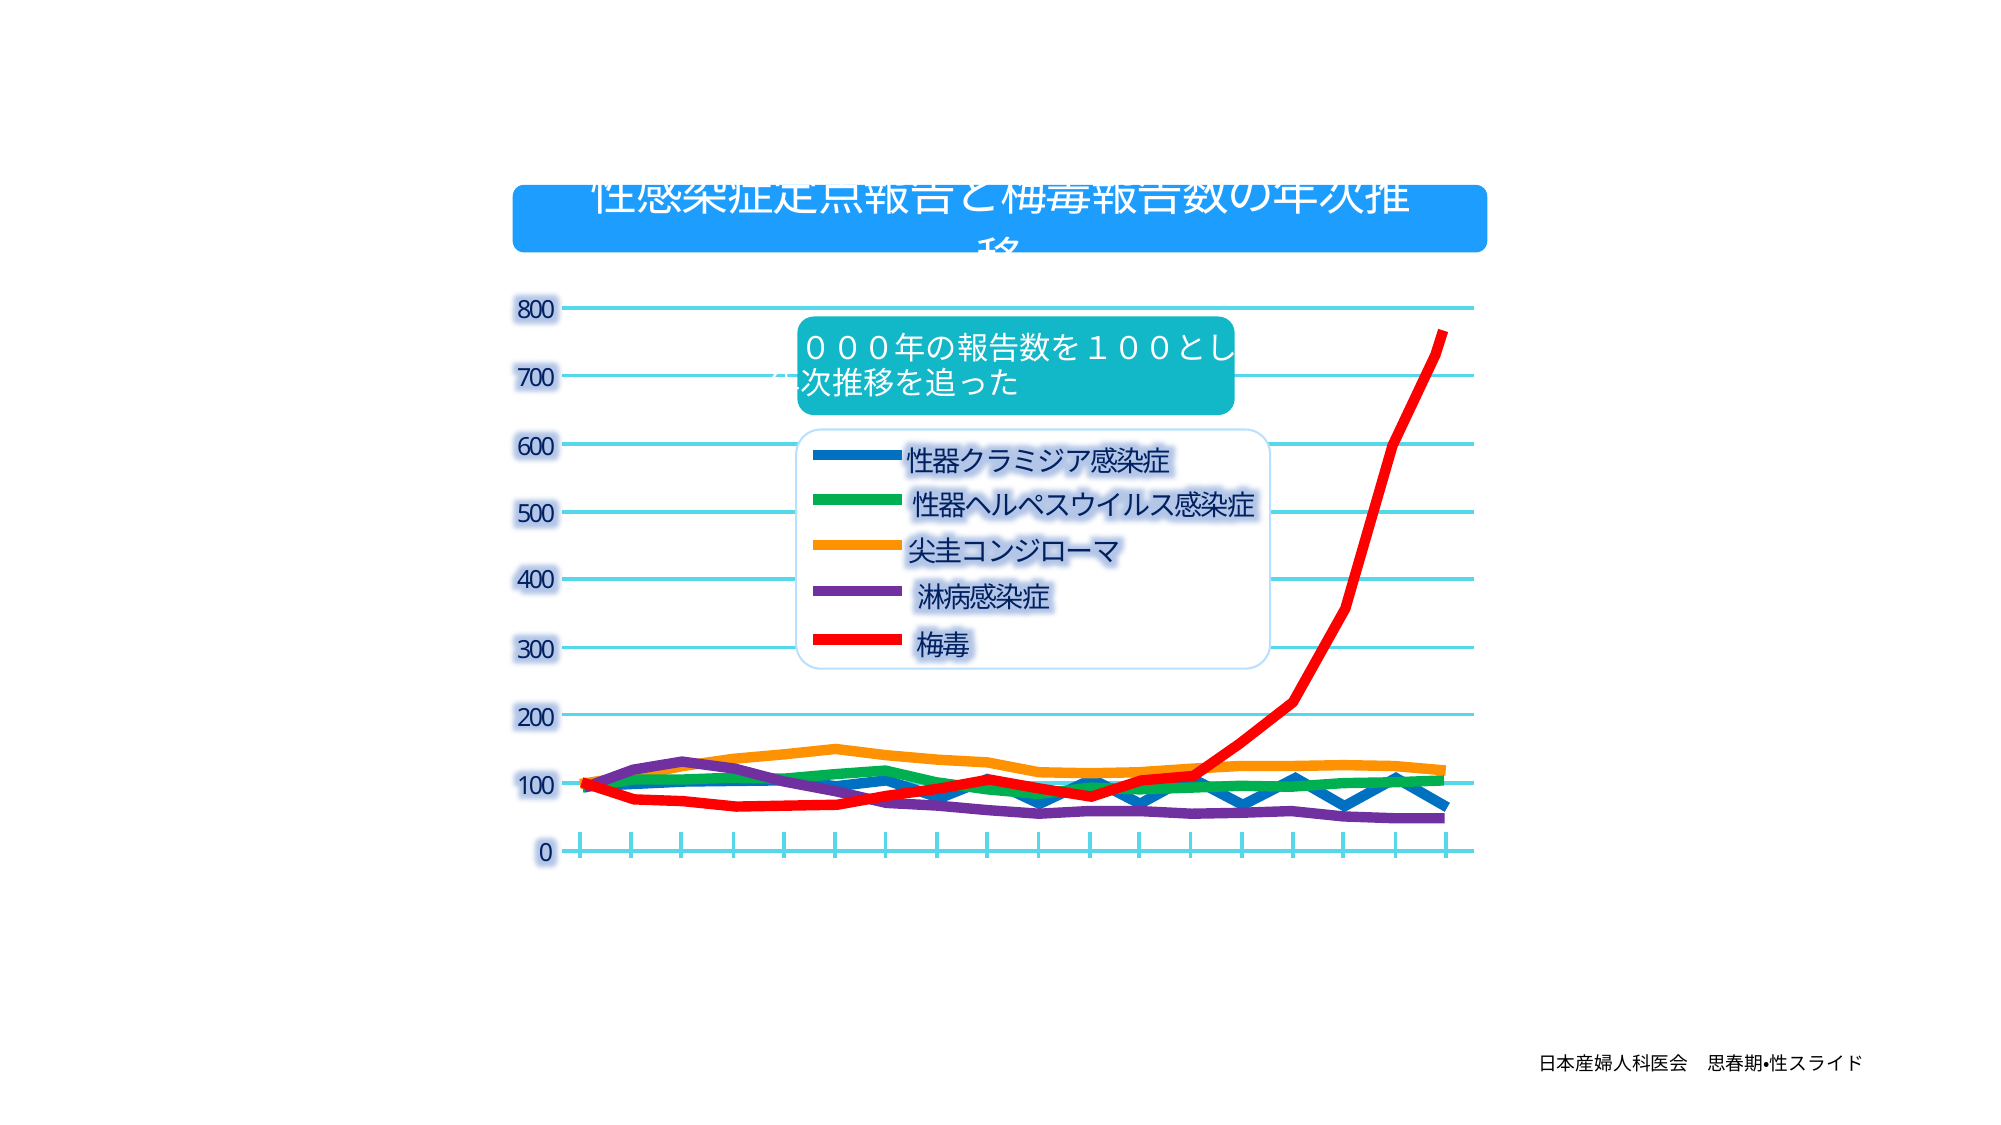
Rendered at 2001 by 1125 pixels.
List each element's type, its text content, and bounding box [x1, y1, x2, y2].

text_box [568, 308, 1474, 851]
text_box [797, 316, 1266, 670]
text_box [579, 831, 1447, 859]
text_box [515, 292, 568, 875]
text_box 日本産婦人科医会 思春期・性スライド [1523, 1044, 1938, 1082]
text_box 性感染症定点報告と梅毒報告数の年次推移 [556, 152, 1444, 260]
text_box [302, 260, 1603, 973]
text_box [1444, 183, 1489, 254]
text_box [511, 183, 556, 254]
